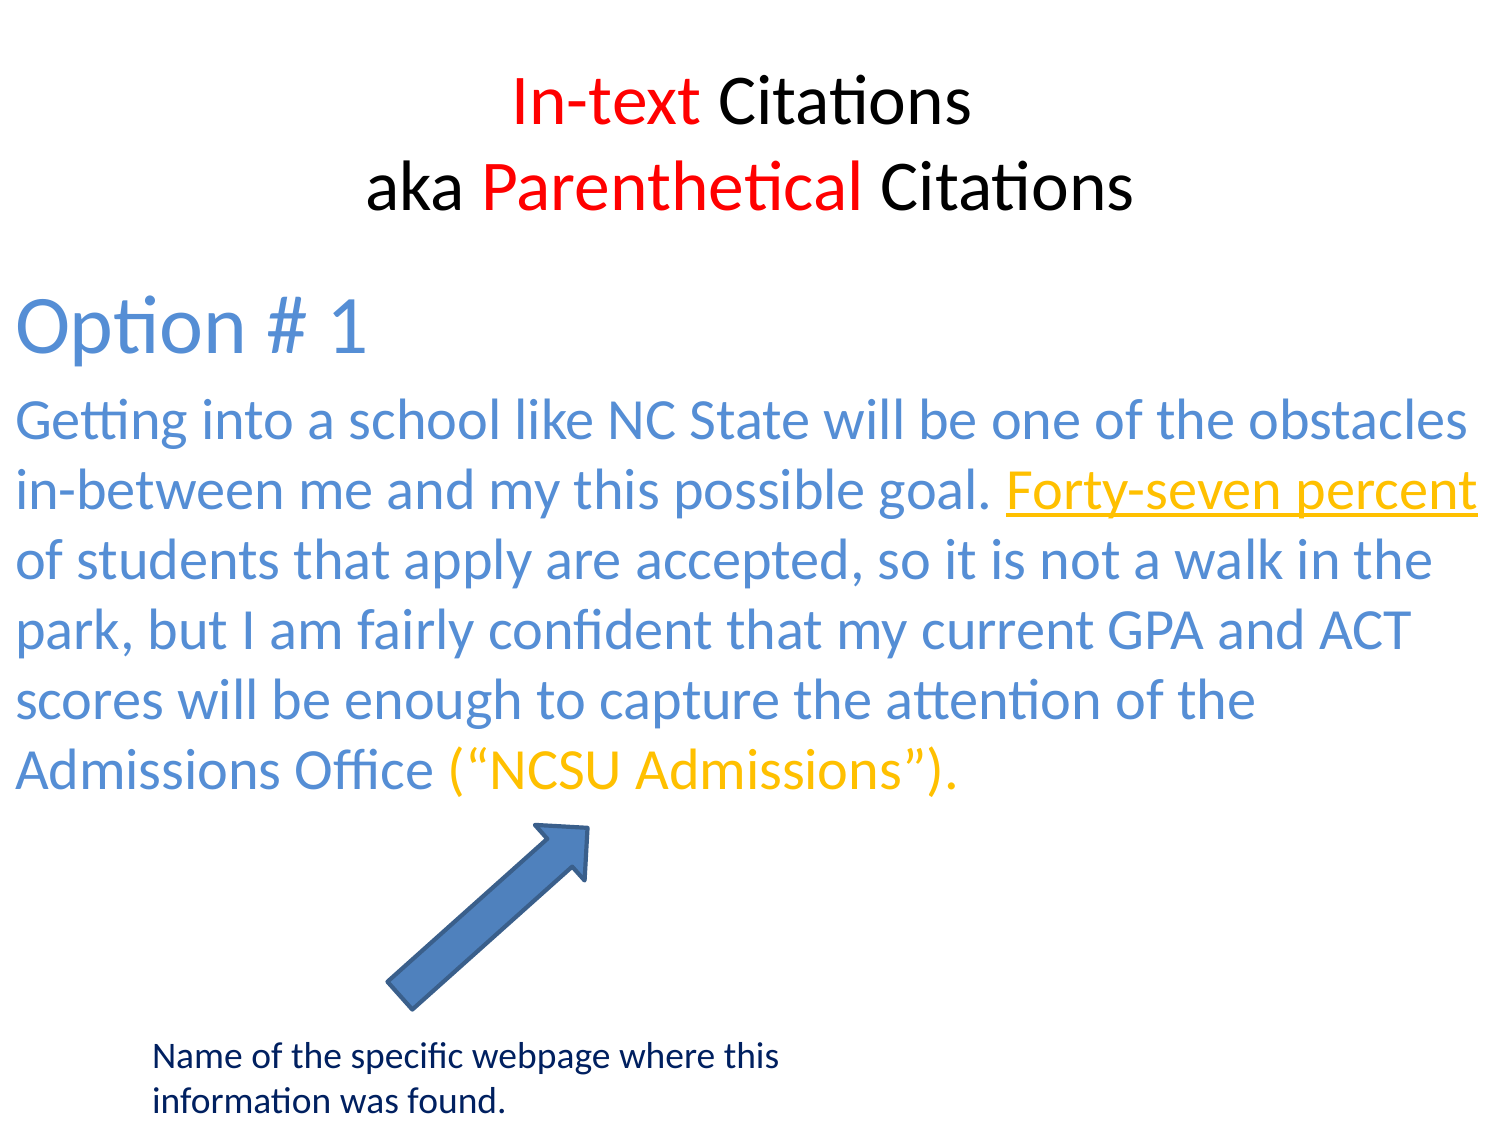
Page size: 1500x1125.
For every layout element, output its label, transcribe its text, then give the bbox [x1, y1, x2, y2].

text_box Name of the specific webpage where this information was found. [137, 1023, 825, 1125]
title In-text Citations aka Parenthetical Citations [75, 45, 1425, 233]
list Option # 1 Getting into a school like NC State will be one of the obstacles in-between me and my this possible goal. Forty-seven percent of students that apply are accepted, so it is not a walk in the park, but I am fairly confident that my current GPA and ACT scores will be enough to capture the attention of the Admissions Office (“NCSU Admissions”). [0, 262, 1500, 1125]
text_box [385, 822, 590, 1012]
